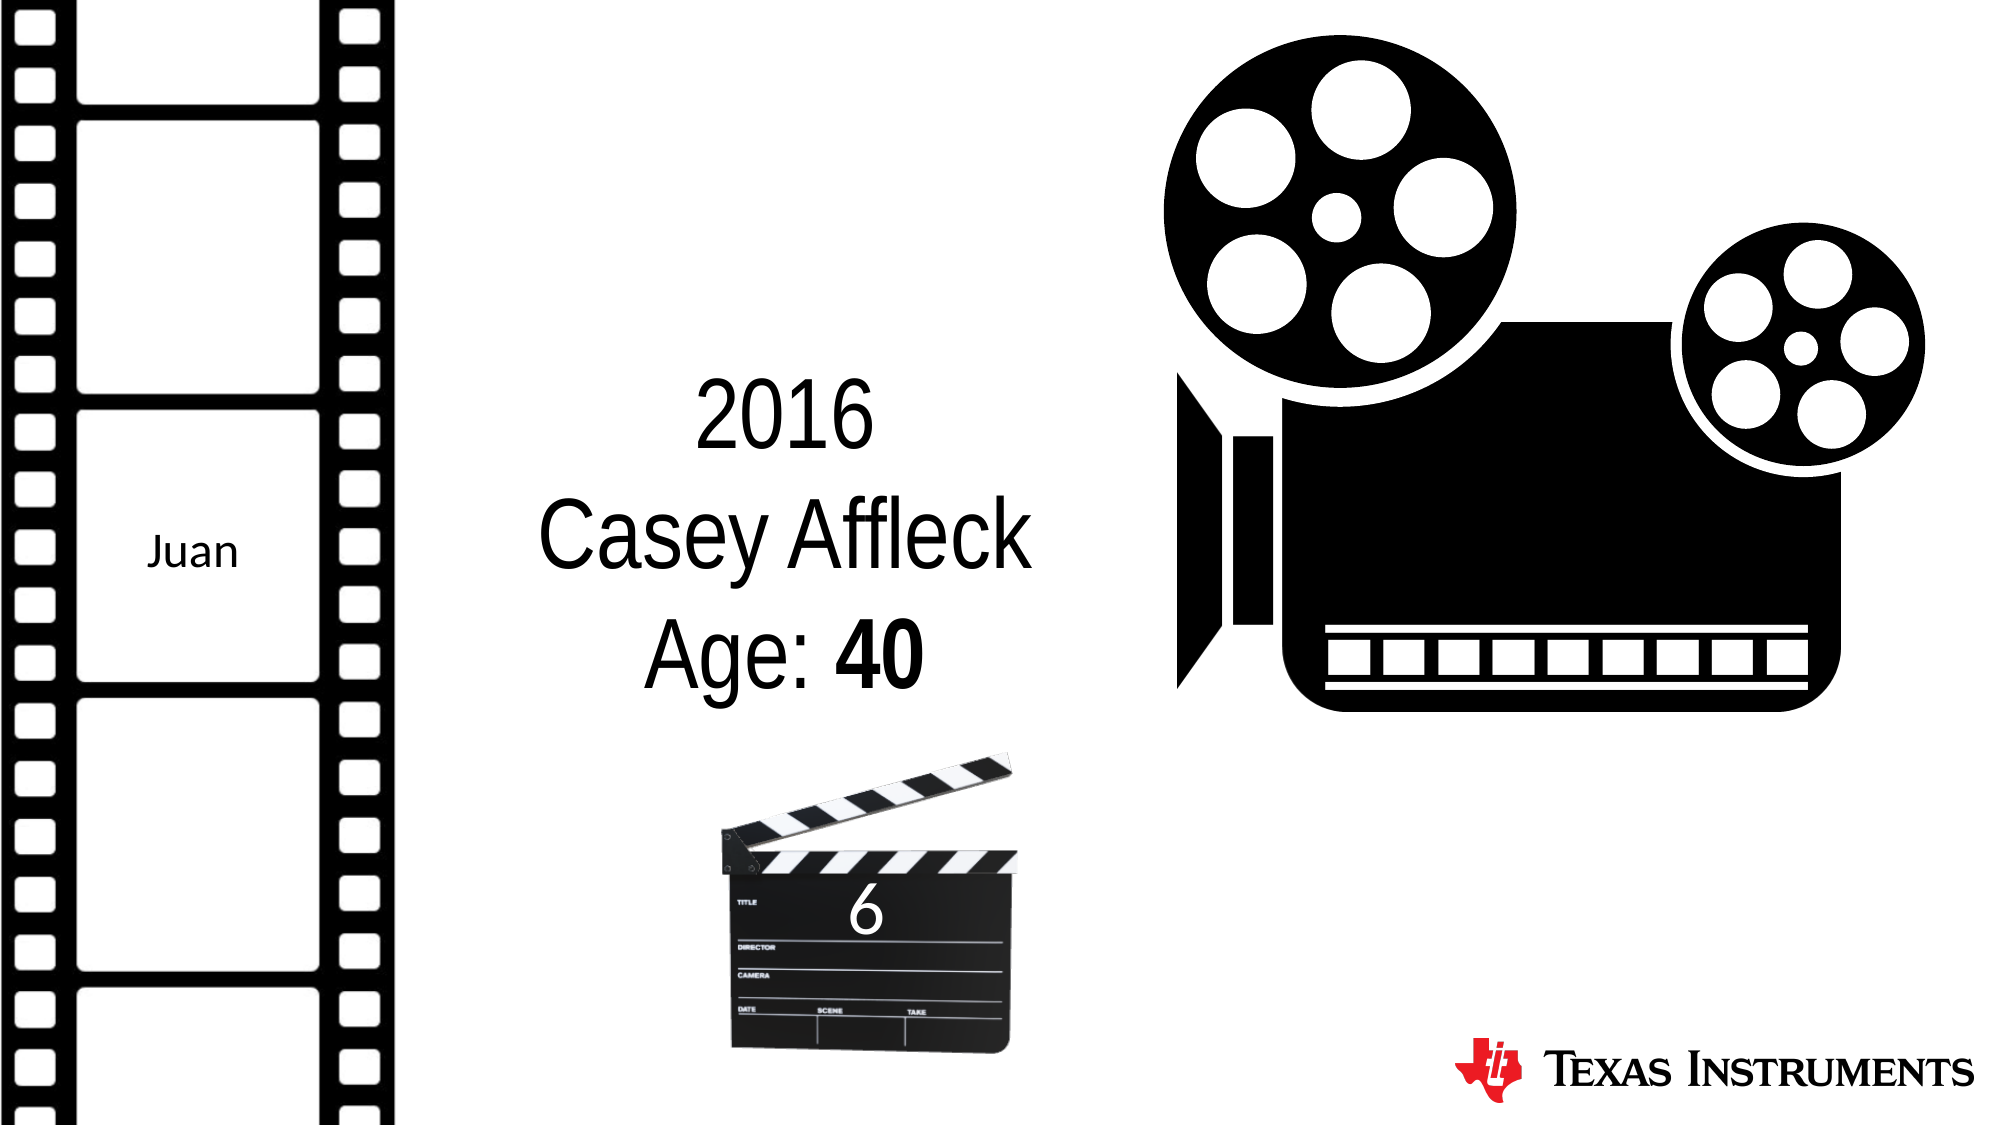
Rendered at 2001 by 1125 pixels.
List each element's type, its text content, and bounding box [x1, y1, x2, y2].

picture [1455, 1038, 1974, 1103]
text_box 2016 Casey Affleck Age: 40 [406, 341, 1164, 716]
text_box Juan [58, 510, 328, 586]
text_box 6 [832, 851, 902, 957]
picture [715, 751, 1019, 1059]
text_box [1144, 16, 1536, 407]
picture [1177, 322, 1841, 712]
picture [0, 0, 1795, 1125]
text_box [1670, 211, 1937, 478]
